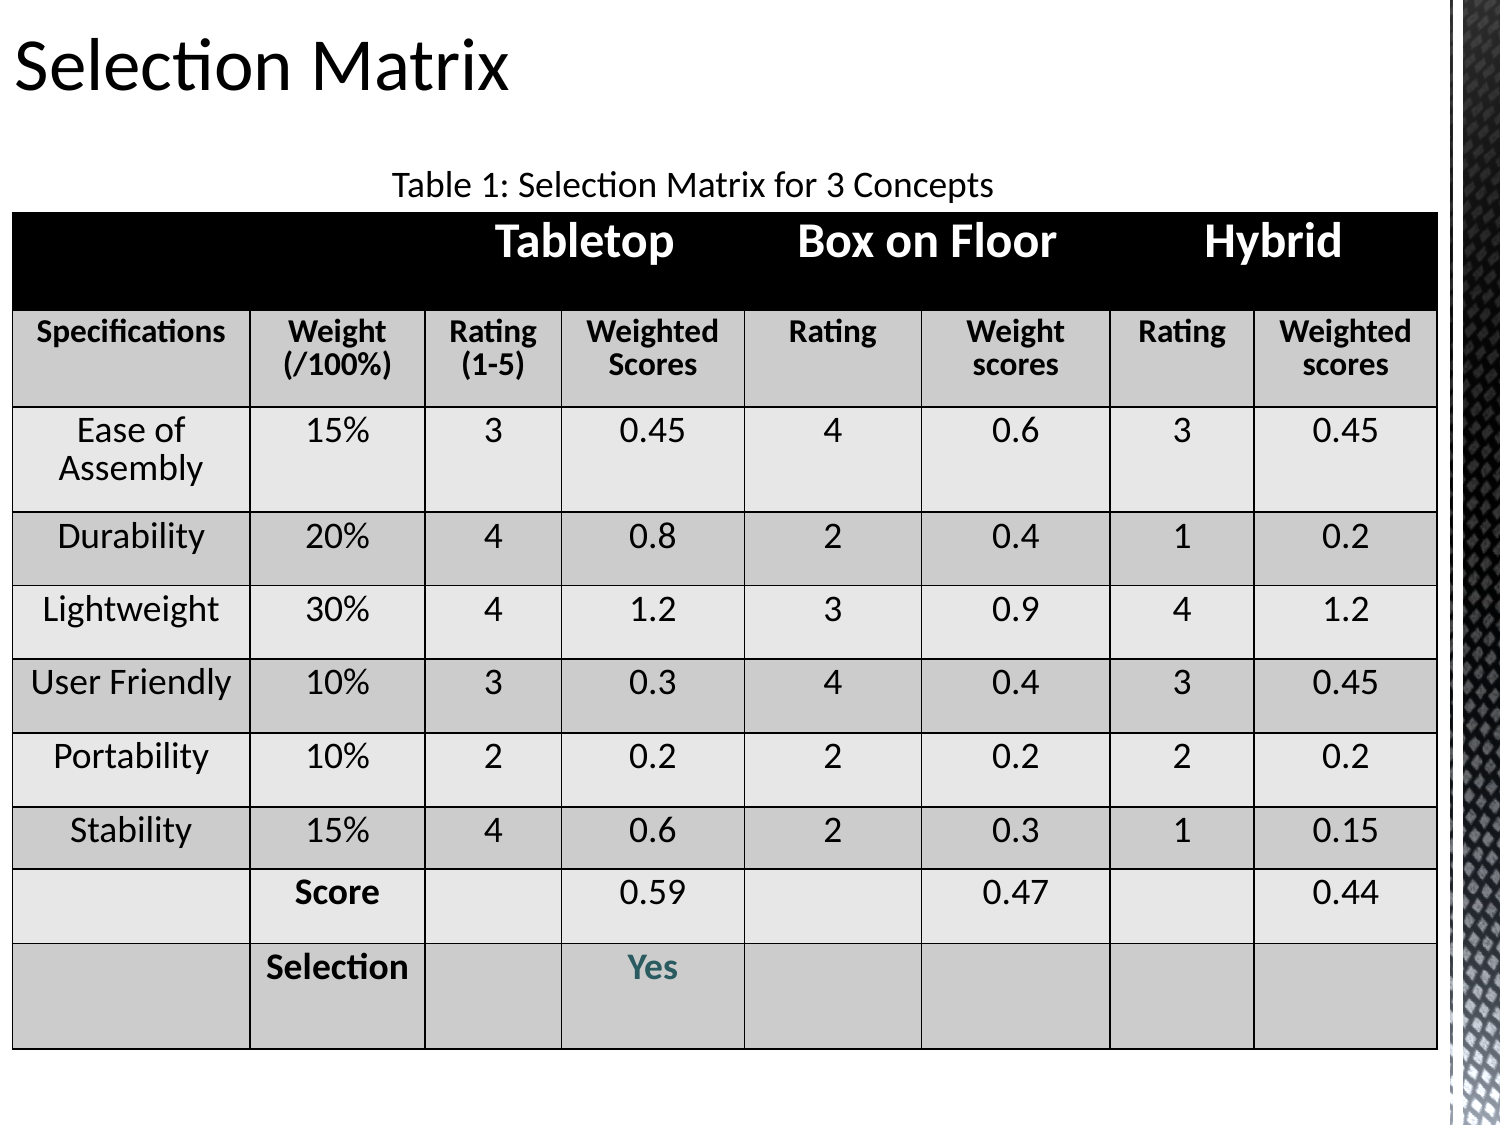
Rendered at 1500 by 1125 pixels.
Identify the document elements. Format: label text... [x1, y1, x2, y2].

table_cell 0.45 [562, 408, 744, 511]
table_header Tabletop [426, 214, 744, 309]
table_cell Lightweight [13, 586, 249, 658]
table_cell [426, 870, 561, 943]
table_cell 0.2 [562, 734, 744, 806]
table_cell 4 [745, 408, 921, 511]
table_cell 10% [251, 734, 424, 806]
table_cell Durability [13, 513, 249, 585]
table_cell 0.47 [922, 870, 1109, 943]
table_cell Yes [562, 944, 744, 1048]
table_header Hybrid [1111, 214, 1436, 309]
table_cell 0.6 [922, 408, 1109, 511]
table_cell [13, 870, 249, 943]
table_cell 0.9 [922, 586, 1109, 658]
table_cell 0.2 [1255, 513, 1436, 585]
table_cell [1111, 944, 1253, 1048]
table_cell 2 [1111, 734, 1253, 806]
table_cell [13, 944, 249, 1048]
table_cell 0.45 [1255, 660, 1436, 732]
table_cell User Friendly [13, 660, 249, 732]
table_cell Score [251, 870, 424, 943]
table_cell Rating (1-5) [426, 311, 561, 406]
table_cell 10% [251, 660, 424, 732]
table_cell Selection [251, 944, 424, 1048]
table_cell 1 [1111, 808, 1253, 868]
table_cell 0.59 [562, 870, 744, 943]
table_cell Weight scores [922, 311, 1109, 406]
table_cell 1.2 [562, 586, 744, 658]
table_cell [1255, 944, 1436, 1048]
table_cell 0.3 [922, 808, 1109, 868]
table_cell Specifications [13, 311, 249, 406]
table_cell [1111, 870, 1253, 943]
table_cell Rating [745, 311, 921, 406]
table_cell 4 [745, 660, 921, 732]
table_cell [745, 944, 921, 1048]
table_cell [426, 944, 561, 1048]
table_cell Stability [13, 808, 249, 868]
table_cell 0.15 [1255, 808, 1436, 868]
table_cell 0.6 [562, 808, 744, 868]
table_cell Rating [1111, 311, 1253, 406]
table_cell [922, 944, 1109, 1048]
table_cell 1 [1111, 513, 1253, 585]
table_cell 0.8 [562, 513, 744, 585]
table_cell 3 [426, 408, 561, 511]
table_cell 3 [745, 586, 921, 658]
table_cell 3 [426, 660, 561, 732]
table_cell 30% [251, 586, 424, 658]
table_cell Ease of Assembly [13, 408, 249, 511]
table_cell Weighted scores [1255, 311, 1436, 406]
table_cell 0.3 [562, 660, 744, 732]
text_box Table 1: Selection Matrix for 3 Concepts [377, 152, 1140, 212]
table_cell 15% [251, 408, 424, 511]
table_cell [745, 870, 921, 943]
table_cell 2 [426, 734, 561, 806]
table_cell 2 [745, 808, 921, 868]
table_cell 2 [745, 513, 921, 585]
table_cell 0.4 [922, 660, 1109, 732]
table_cell 4 [426, 513, 561, 585]
table_cell 4 [1111, 586, 1253, 658]
table_cell 3 [1111, 660, 1253, 732]
text_box Selection Matrix [0, 8, 1188, 764]
picture [1447, 0, 1500, 1125]
table_header [13, 214, 424, 309]
table_cell 0.45 [1255, 408, 1436, 511]
table_cell Portability [13, 734, 249, 806]
table_cell 1.2 [1255, 586, 1436, 658]
table_cell 20% [251, 513, 424, 585]
table_cell 3 [1111, 408, 1253, 511]
table_cell Weighted Scores [562, 311, 744, 406]
table_cell 4 [426, 808, 561, 868]
table_cell 0.2 [922, 734, 1109, 806]
table_cell 0.4 [922, 513, 1109, 585]
table_cell 2 [745, 734, 921, 806]
table_header Box on Floor [745, 214, 1109, 309]
table_cell 15% [251, 808, 424, 868]
table_cell 0.44 [1255, 870, 1436, 943]
table_cell Weight (/100%) [251, 311, 424, 406]
table_cell 0.2 [1255, 734, 1436, 806]
table_cell 4 [426, 586, 561, 658]
